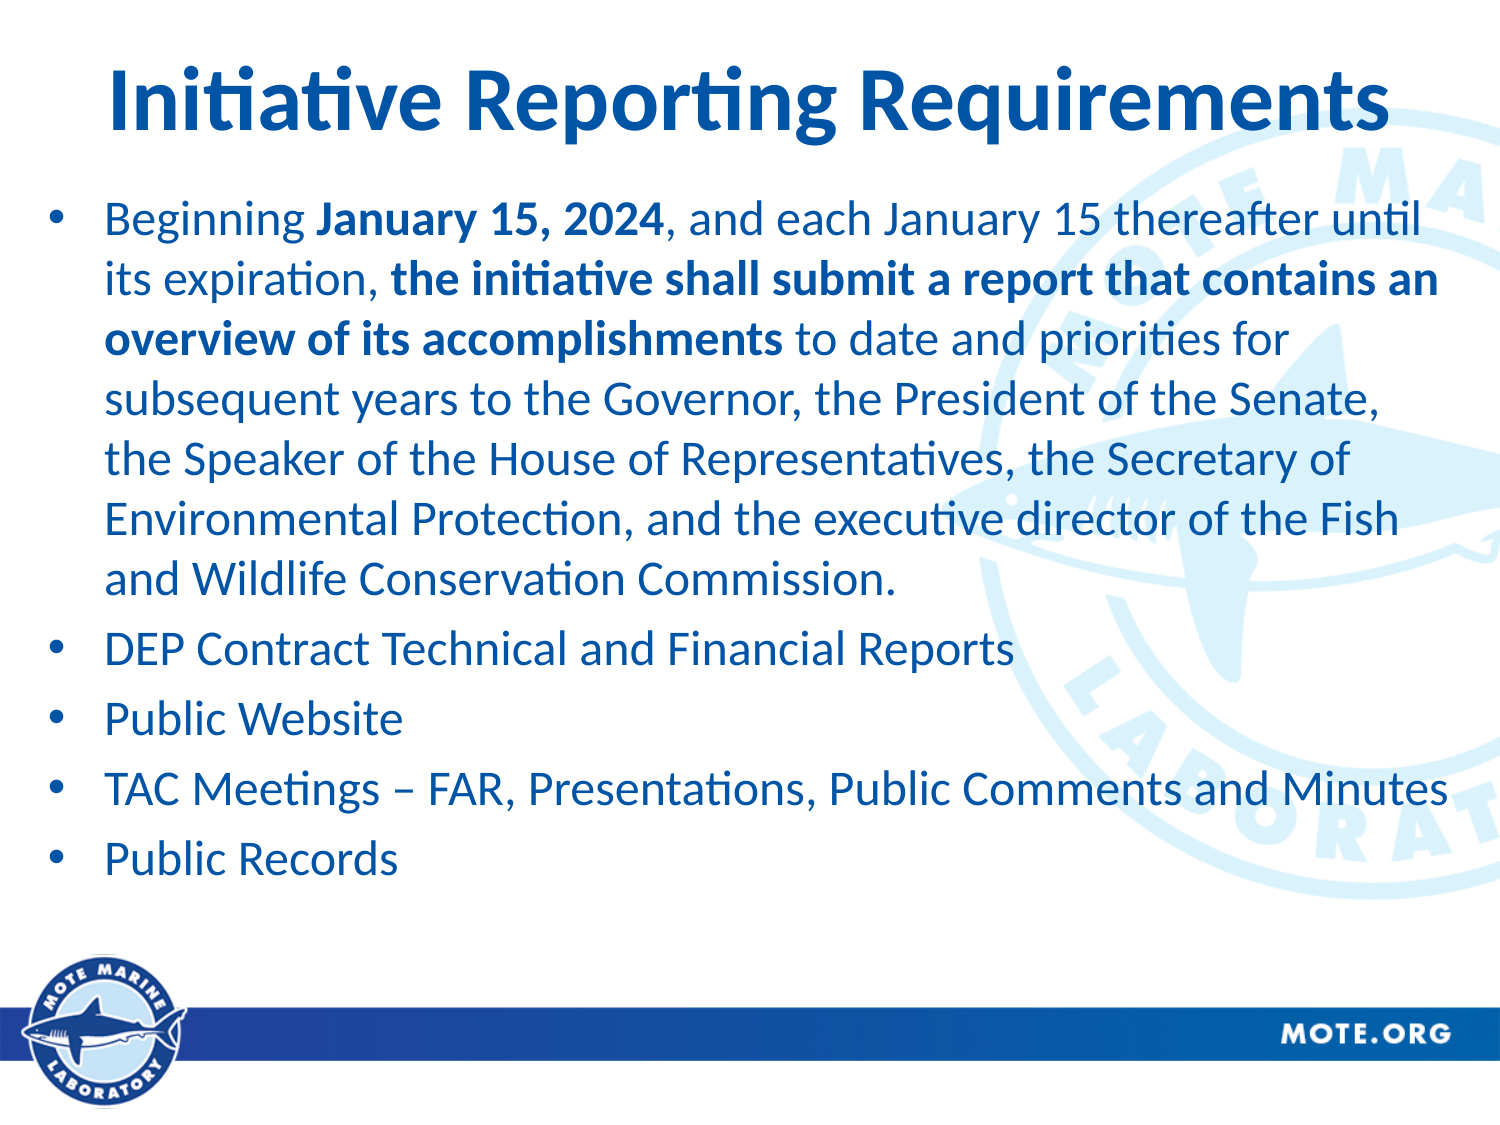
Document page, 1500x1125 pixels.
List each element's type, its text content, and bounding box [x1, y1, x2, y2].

picture [0, 0, 1500, 1125]
title Initiative Reporting Requirements [75, 0, 1425, 178]
list Beginning January 15, 2024, and each January 15 thereafter until its expiration, the initiative shall submit a report that contains an overview of its accomplishments to date and priorities for subsequent years to the Governor, the President of the Senate, the Speaker of the House of Representatives, the Secretary of Environmental Protection, and the executive director of the Fish and Wildlife Conservation Commission. DEP Contract Technical and Financial Reports Public Website TAC Meetings – FAR, Presentations, Public Comments and Minutes Public Records [32, 178, 1472, 921]
